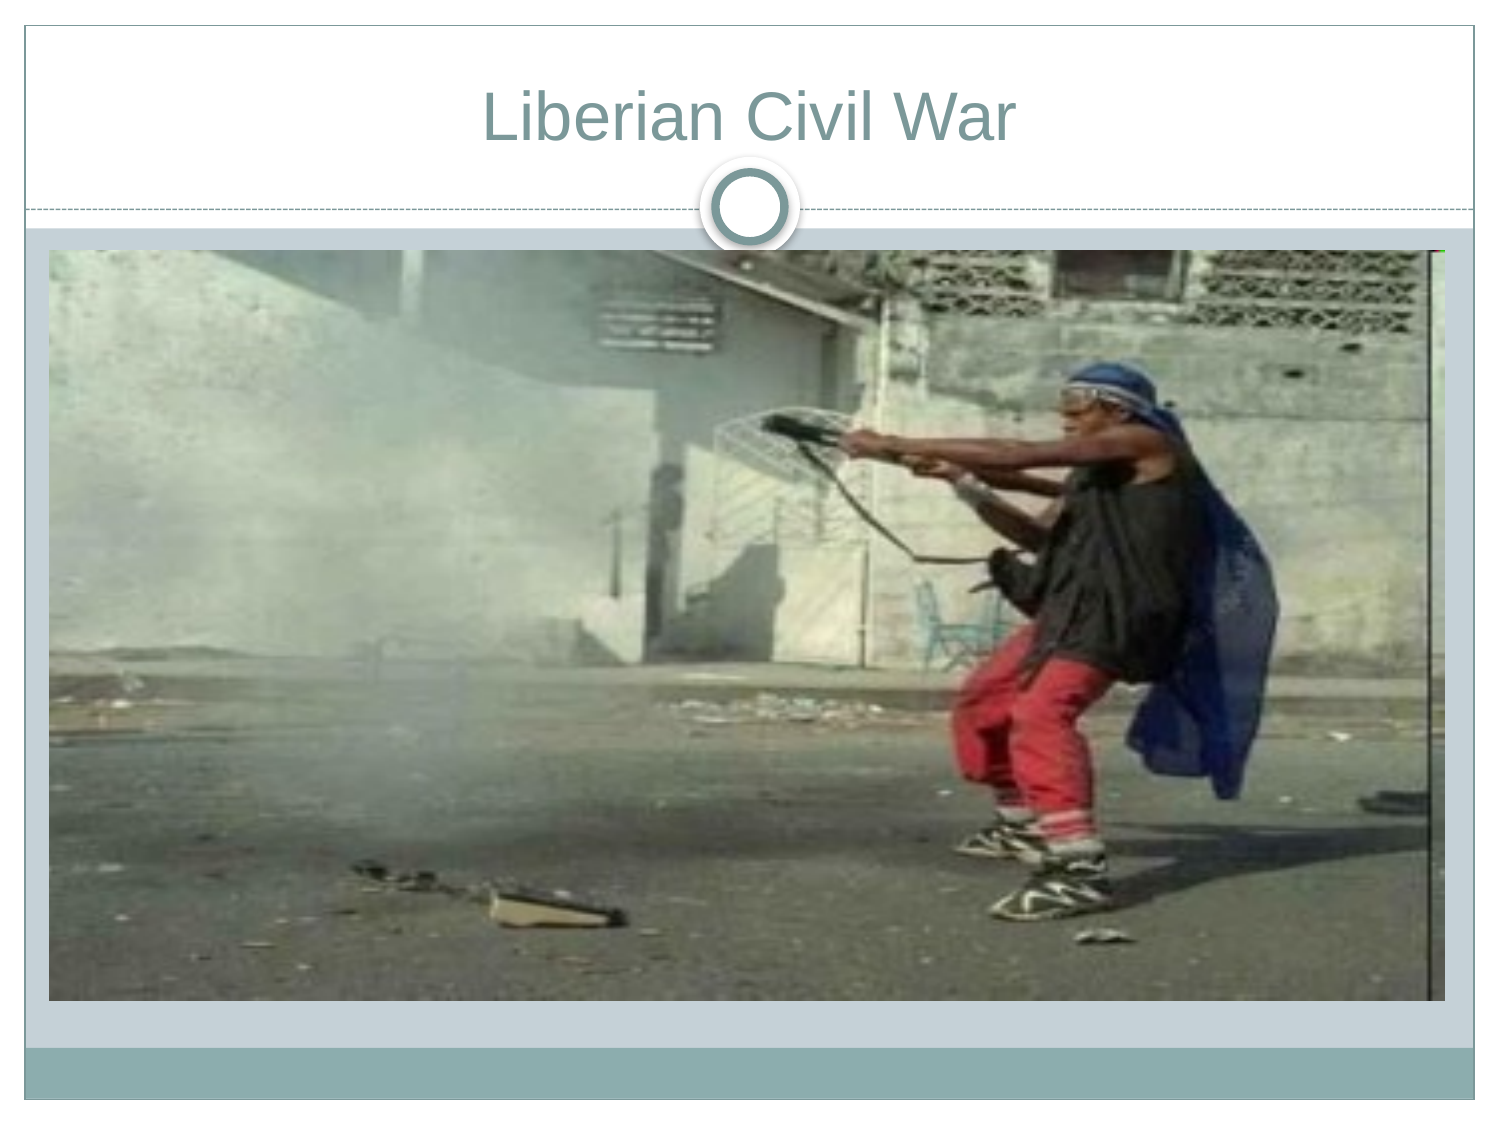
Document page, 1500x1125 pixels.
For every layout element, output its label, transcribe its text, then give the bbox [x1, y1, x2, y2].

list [49, 250, 1445, 1001]
title Liberian Civil War [49, 37, 1450, 162]
